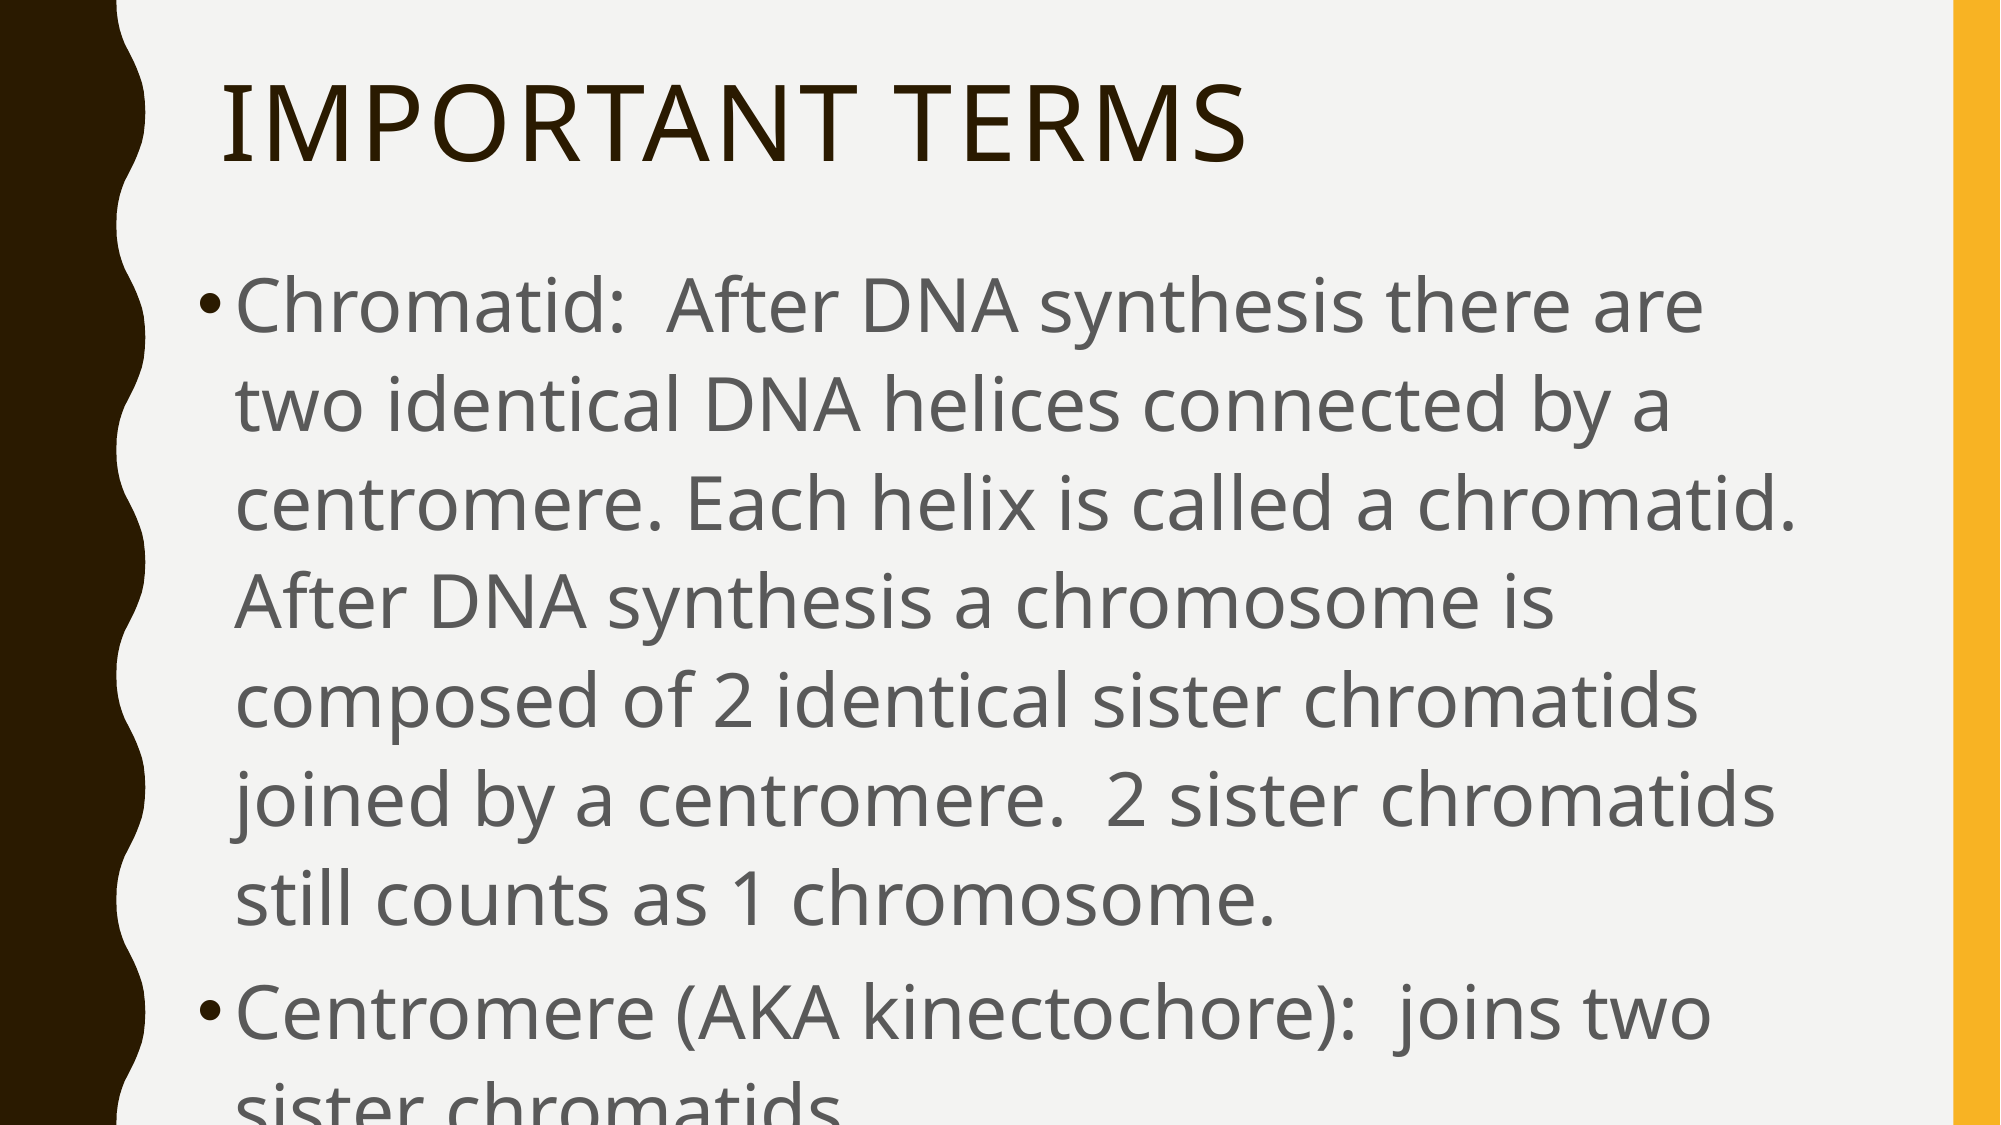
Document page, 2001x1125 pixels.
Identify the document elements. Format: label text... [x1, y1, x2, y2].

title Important Terms [205, 62, 1875, 308]
list Chromatid: After DNA synthesis there are two identical DNA helices connected by a centromere. Each helix is called a chromatid. After DNA synthesis a chromosome is composed of 2 identical sister chromatids joined by a centromere. 2 sister chromatids still counts as 1 chromosome. Centromere (AKA kinectochore): joins two sister chromatids. [182, 240, 1852, 830]
